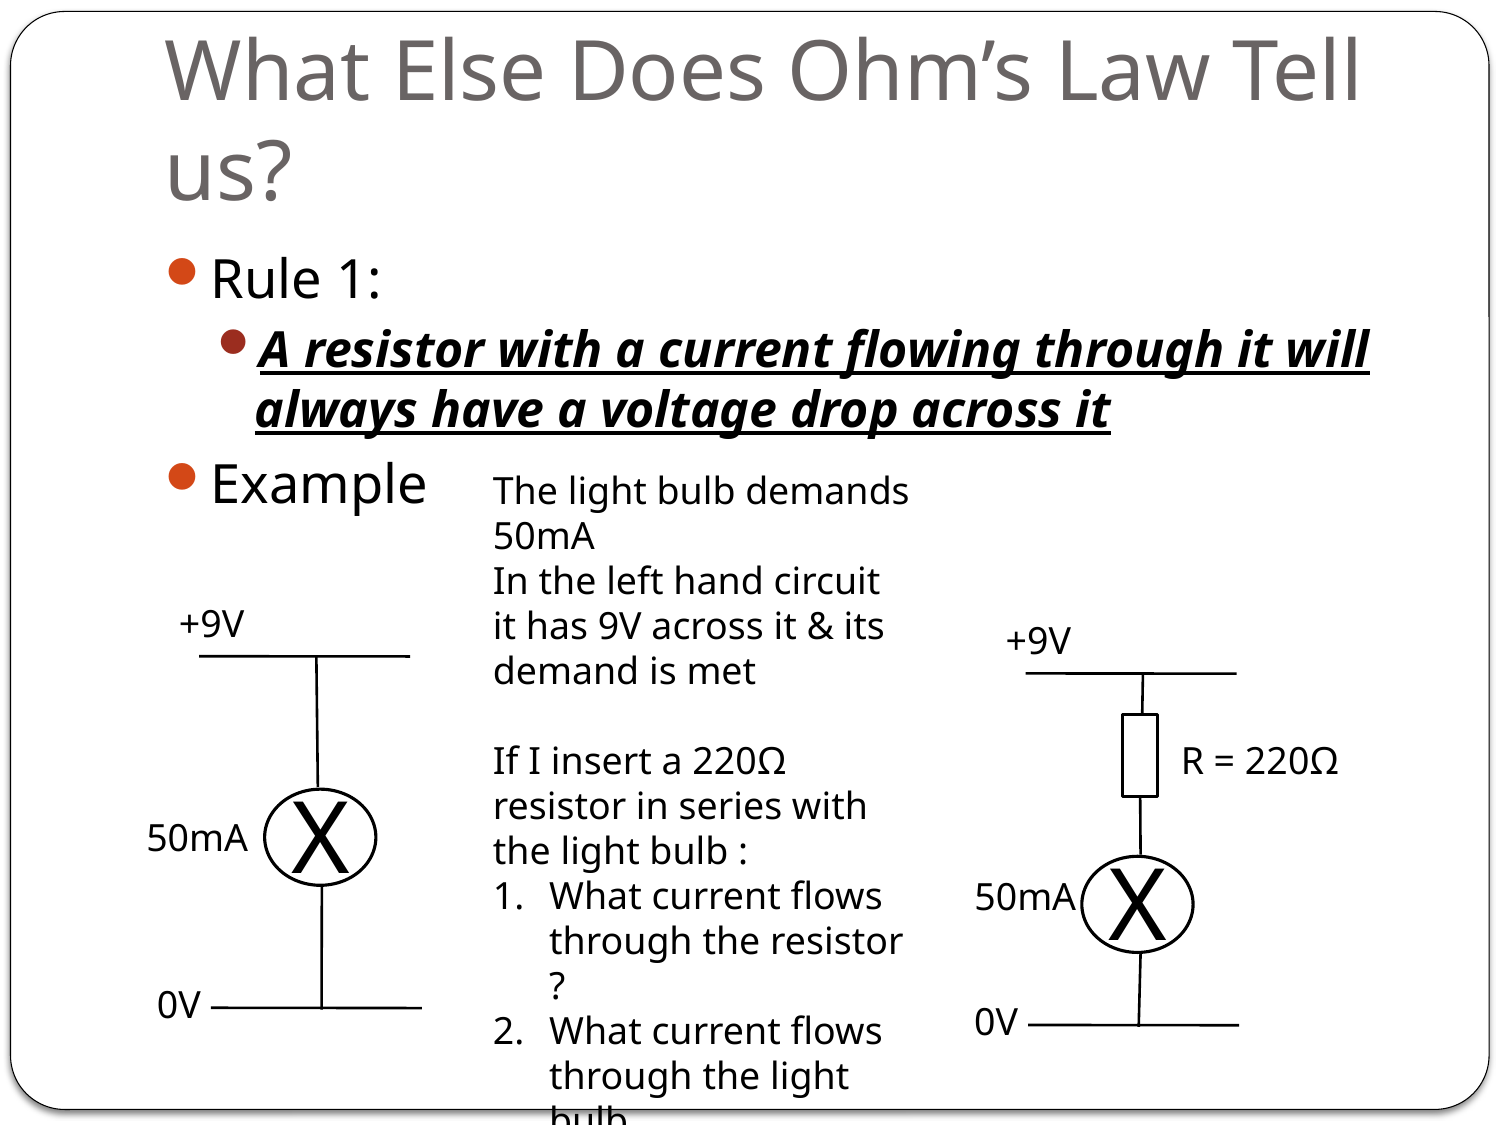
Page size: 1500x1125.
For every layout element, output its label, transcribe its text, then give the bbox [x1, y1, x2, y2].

list Rule 1: A resistor with a current flowing through it will always have a voltage drop across it Example [150, 237, 1425, 528]
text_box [139, 591, 423, 1035]
title What Else Does Ohm’s Law Tell us? [150, 45, 1425, 233]
text_box The light bulb demands 50mA In the left hand circuit it has 9V across it & its demand is met If I insert a 220Ω resistor in series with the light bulb : What current flows through the resistor ? What current flows through the light bulb 3. what voltage does the light bulb see now [478, 459, 926, 1125]
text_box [960, 609, 1347, 1052]
